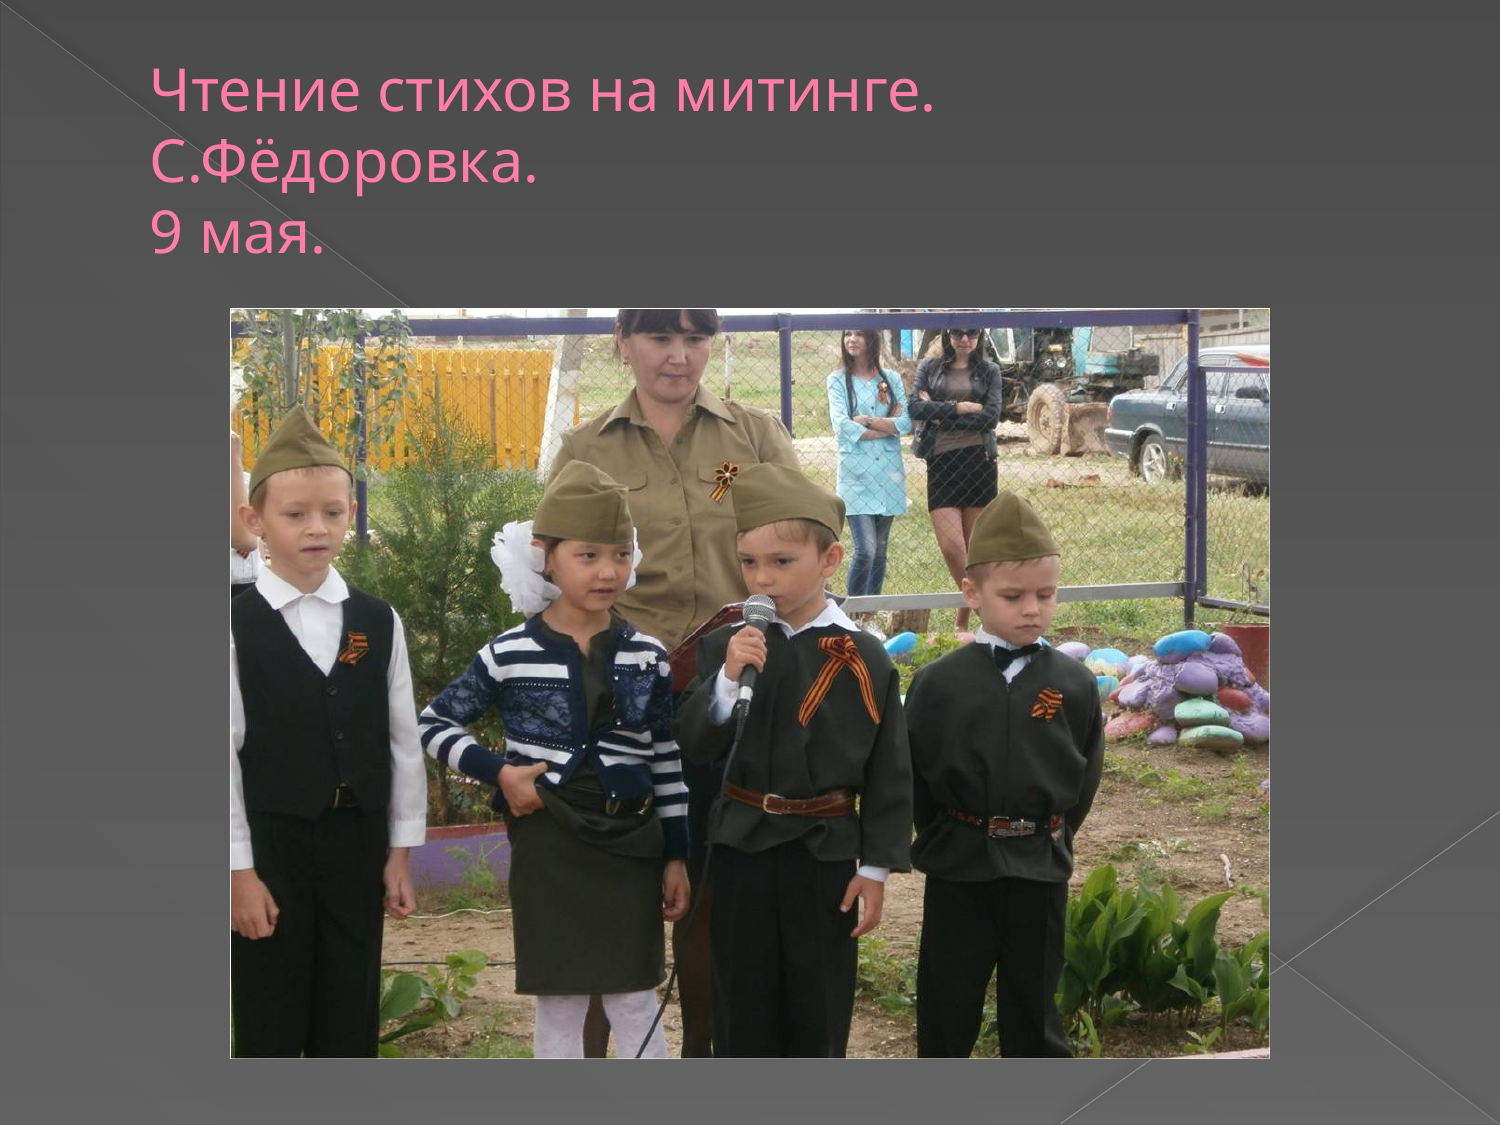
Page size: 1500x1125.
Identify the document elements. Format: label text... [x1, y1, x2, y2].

title Чтение стихов на митинге. С.Фёдоровка. 9 мая. [75, 43, 1425, 274]
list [230, 308, 1270, 1060]
